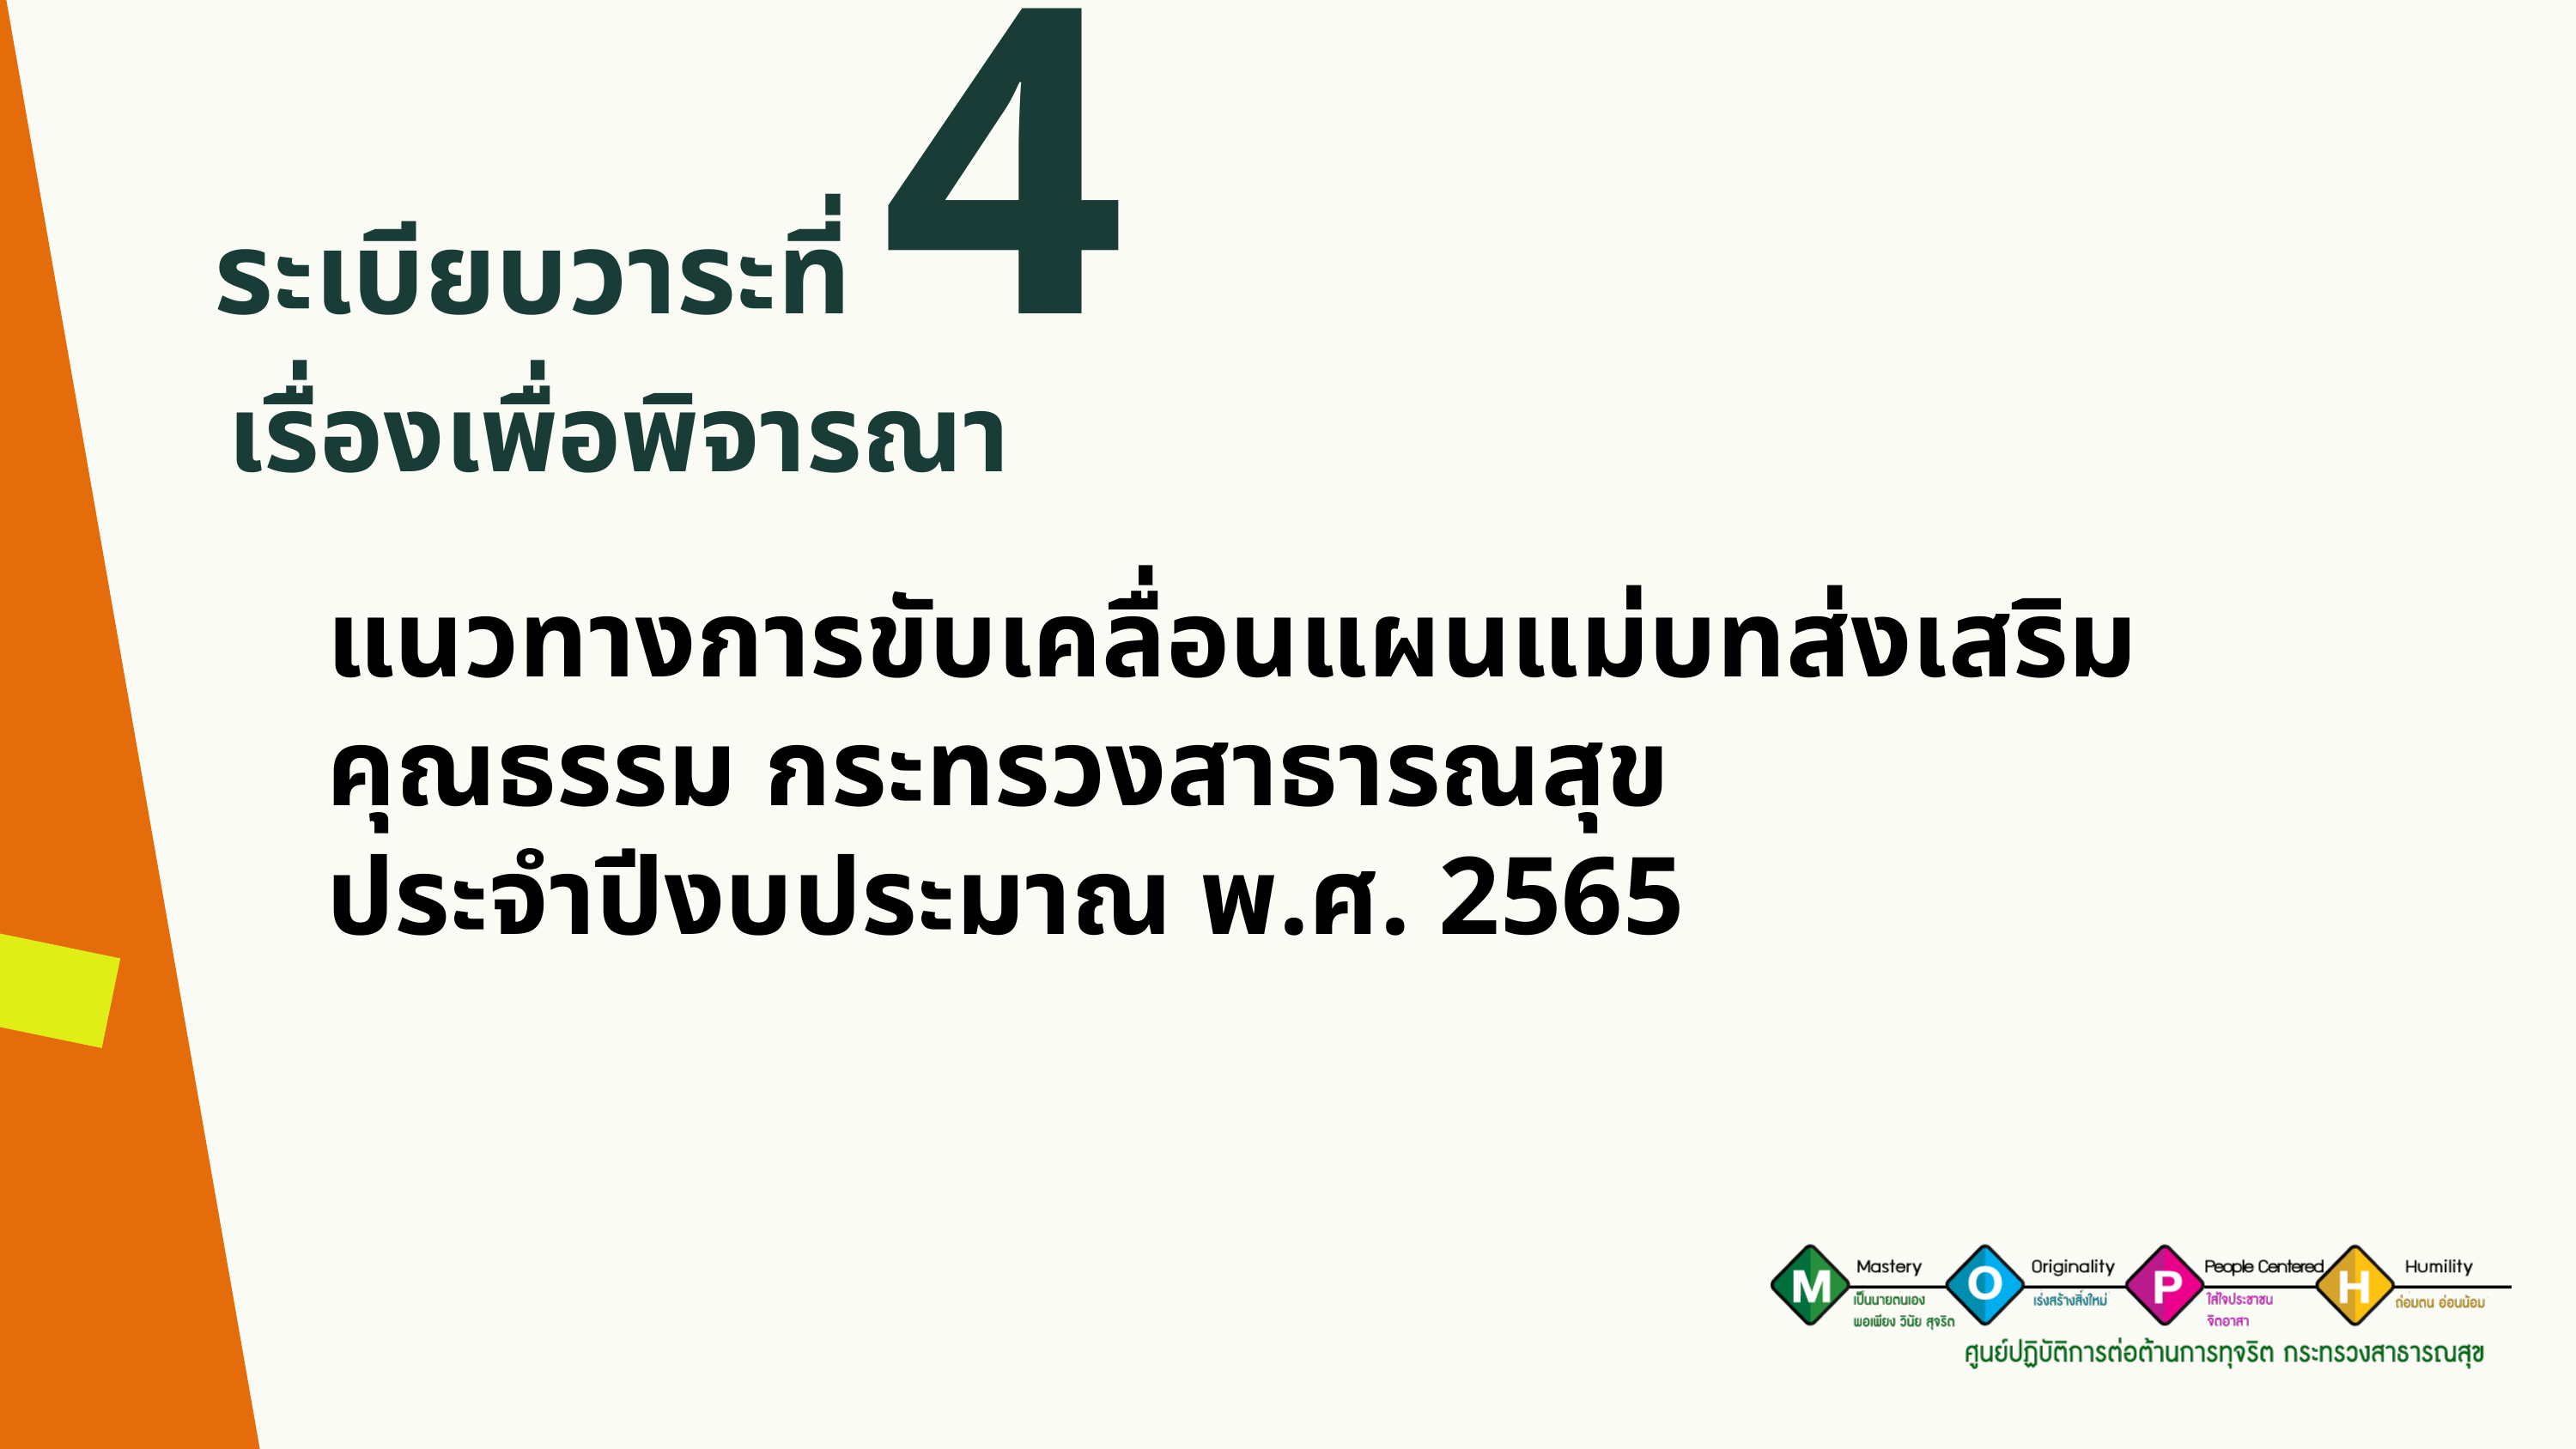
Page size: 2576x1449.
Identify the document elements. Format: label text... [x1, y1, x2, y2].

text_box แนวทางการขับเคลื่อนแผนแม่บทส่งเสริมคุณธรรม กระทรวงสาธารณสุข ประจำปีงบประมาณ พ.ศ. 2565 [313, 563, 2426, 1091]
text_box [0, 933, 121, 1048]
text_box ระเบียบวาระที่ 4 [214, 273, 1829, 399]
text_box [0, 0, 260, 1449]
text_box เรื่องเพื่อพิจารณา [228, 422, 1485, 494]
picture [1771, 1228, 2512, 1383]
